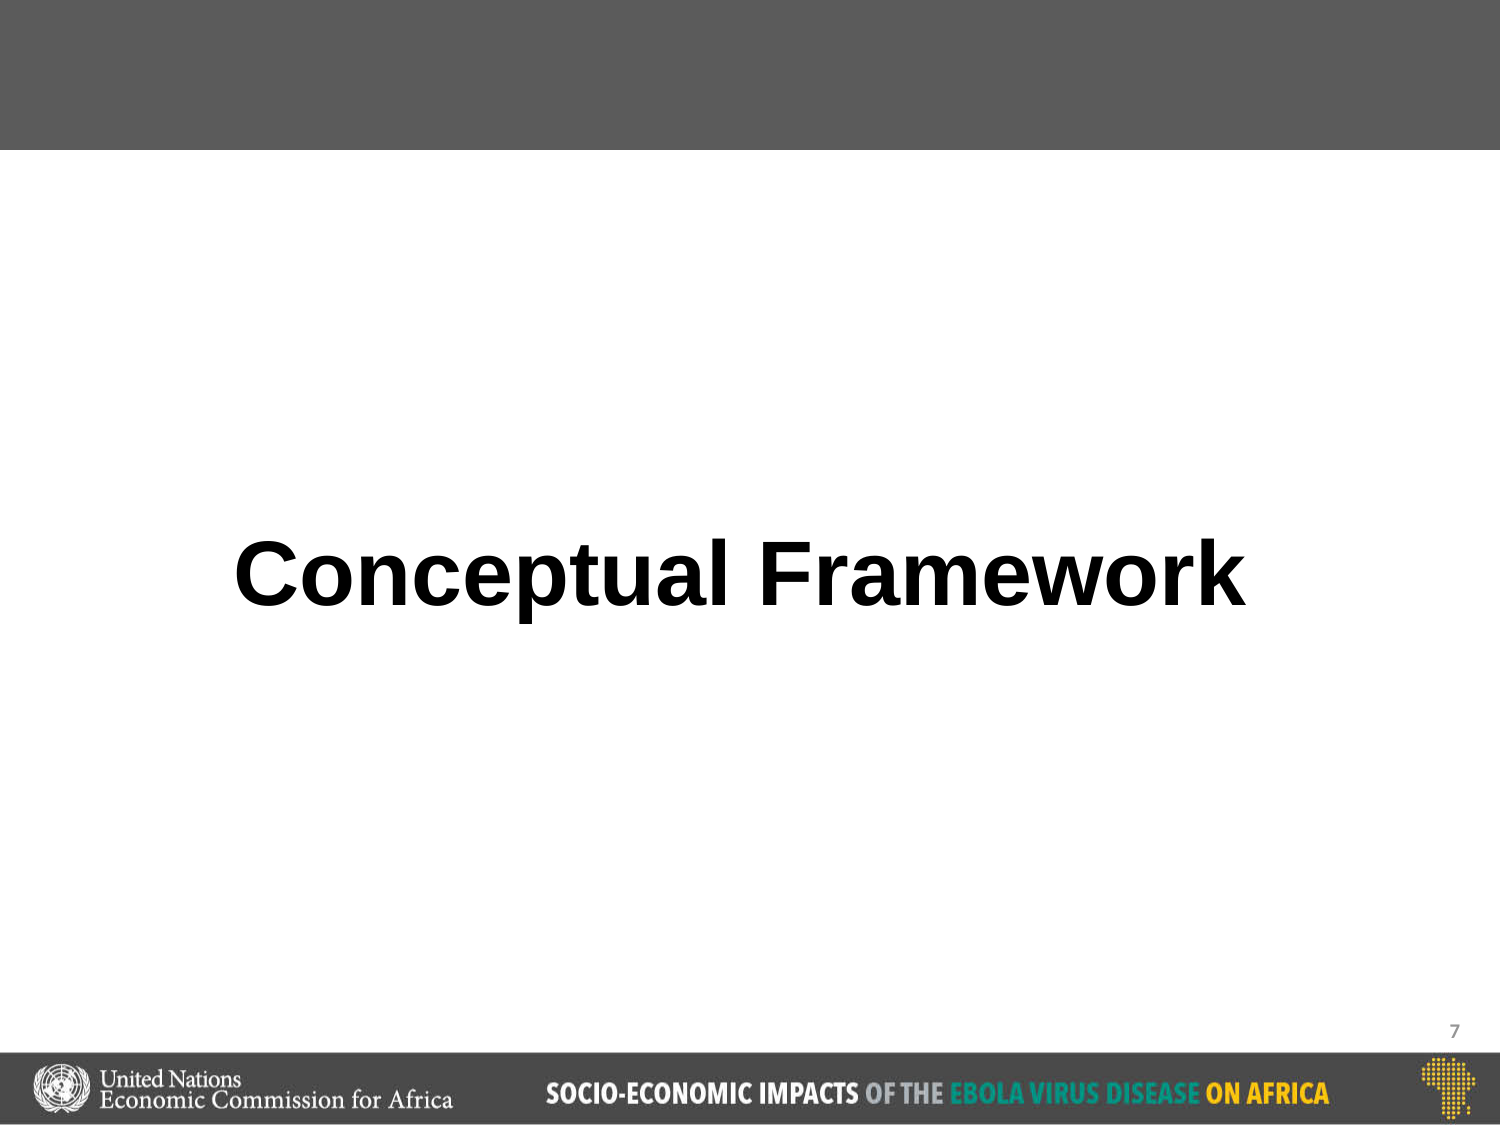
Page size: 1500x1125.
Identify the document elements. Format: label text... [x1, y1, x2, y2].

title Conceptual Framework [37, 500, 1444, 638]
slide_number 7 [1125, 999, 1475, 1060]
picture [0, 1044, 1500, 1125]
